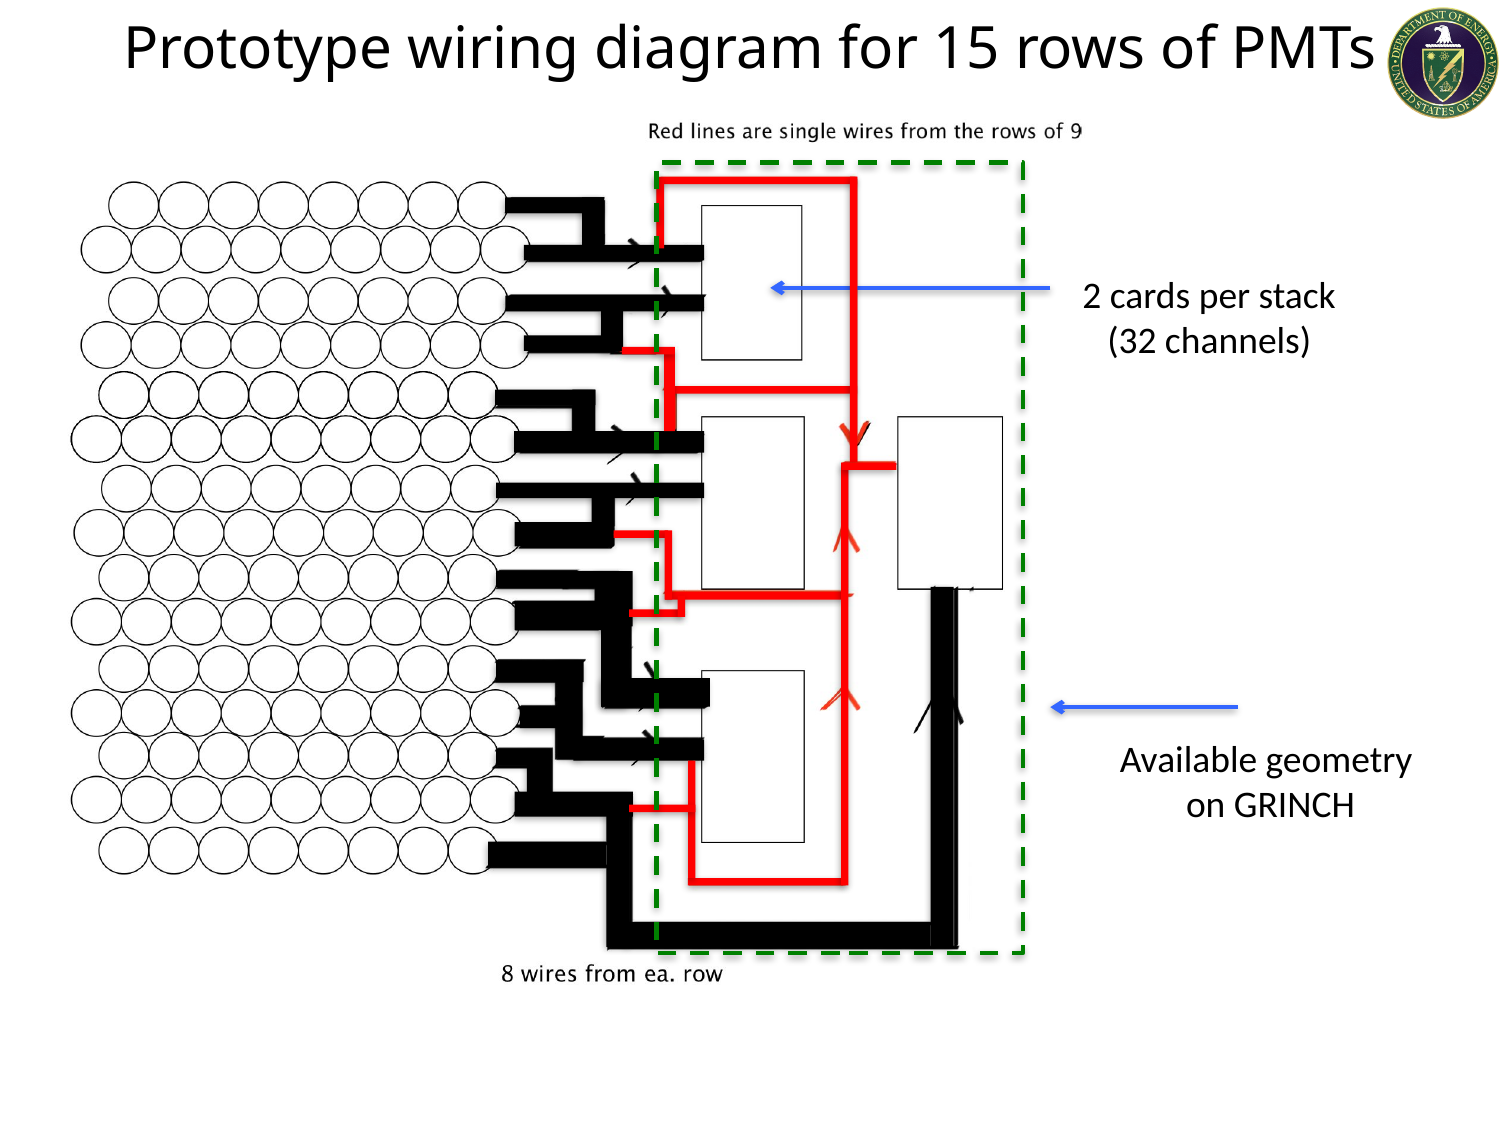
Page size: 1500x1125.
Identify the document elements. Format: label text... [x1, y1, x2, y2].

picture [1425, 6, 1500, 120]
text_box 2 cards per stack (32 channels) [1108, 264, 1351, 369]
text_box Available geometry on GRINCH [1108, 728, 1428, 833]
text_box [504, 197, 705, 261]
picture [0, 0, 1103, 1125]
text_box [505, 295, 705, 352]
title Prototype wiring diagram for 15 rows of PMTs [1108, 0, 1425, 139]
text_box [495, 389, 705, 453]
